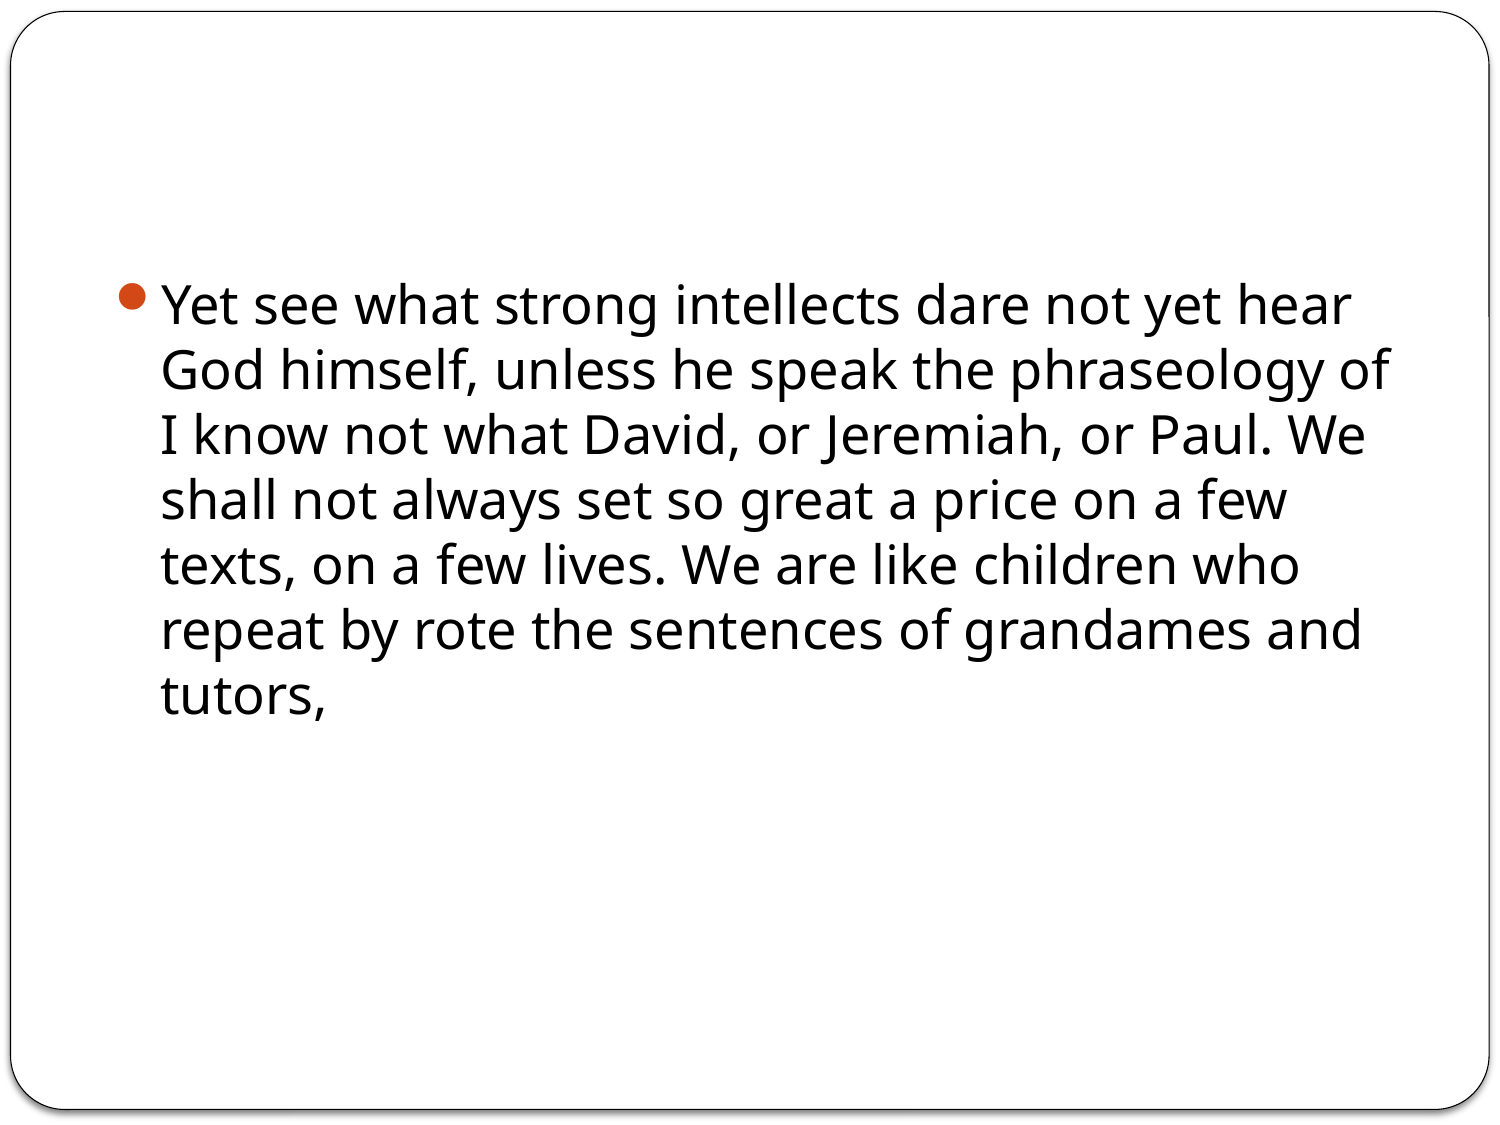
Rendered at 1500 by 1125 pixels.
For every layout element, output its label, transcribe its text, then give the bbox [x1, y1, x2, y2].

list Yet see what strong intellects dare not yet hear God himself, unless he speak the phraseology of I know not what David, or Jeremiah, or Paul. We shall not always set so great a price on a few texts, on a few lives. We are like children who repeat by rote the sentences of grandames and tutors, [100, 262, 1438, 1000]
